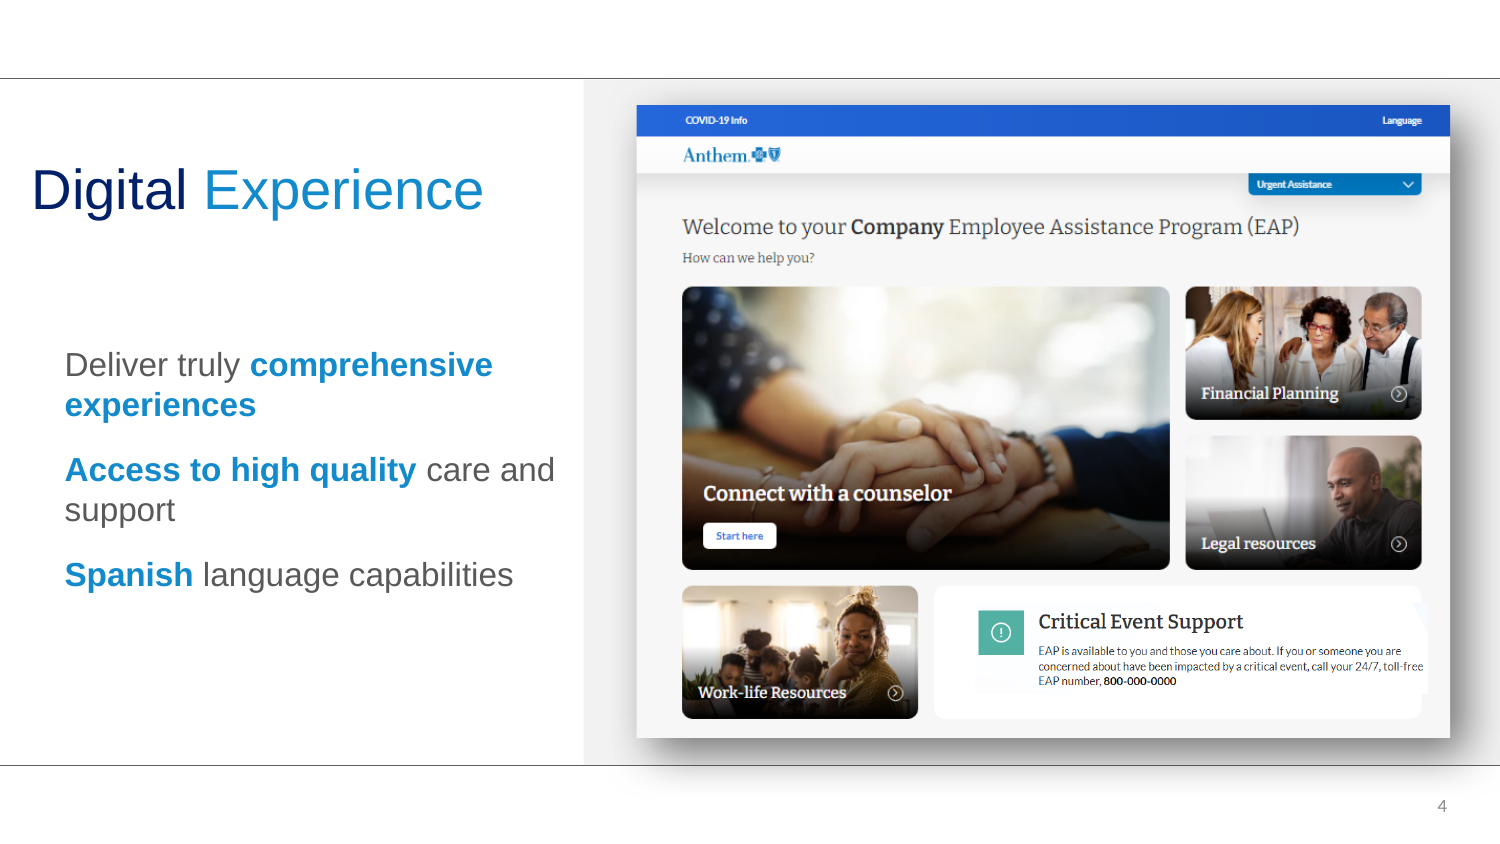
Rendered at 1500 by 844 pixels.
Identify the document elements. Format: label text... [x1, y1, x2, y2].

picture [636, 105, 1451, 738]
text_box Digital Experience [20, 164, 619, 228]
text_box [583, 79, 1500, 765]
slide_number 4 [1382, 787, 1447, 824]
text_box Deliver truly comprehensive experiences Access to high quality care and support Spanish language capabilities [49, 335, 573, 600]
